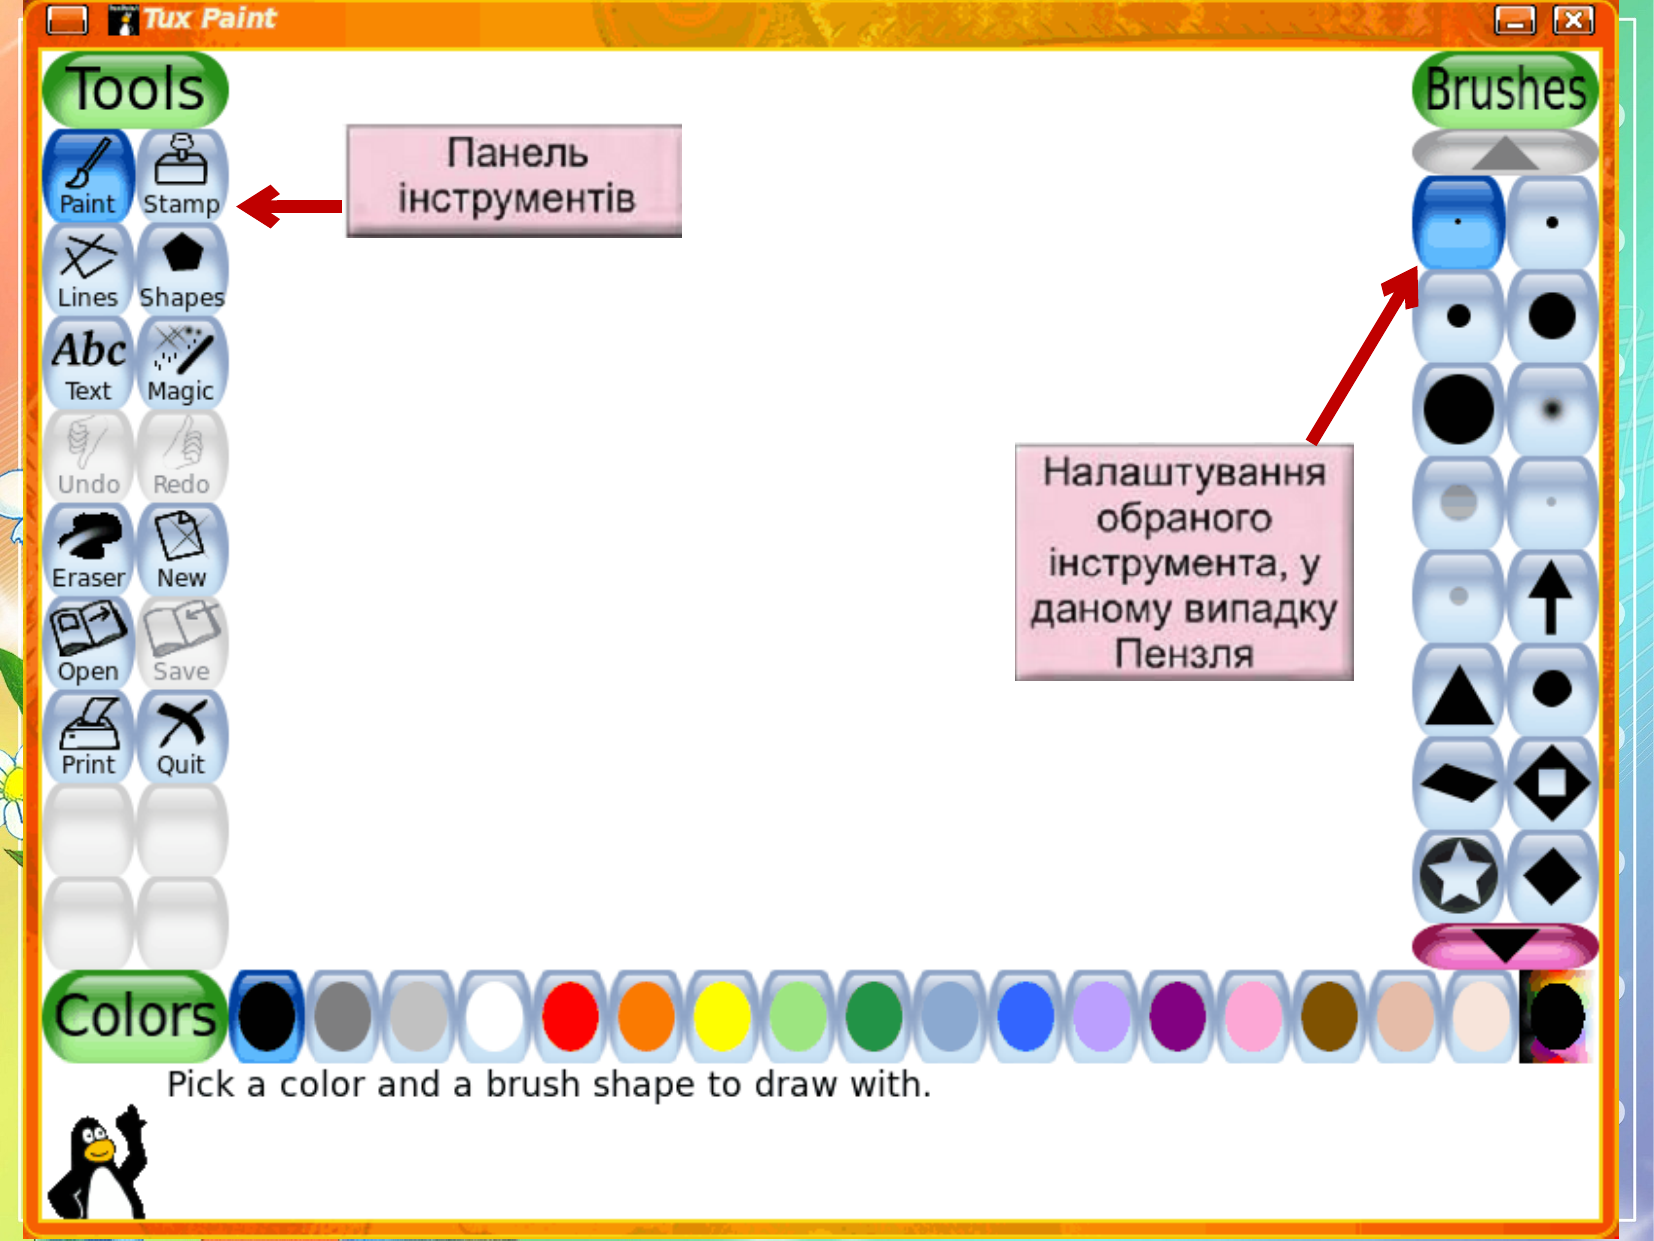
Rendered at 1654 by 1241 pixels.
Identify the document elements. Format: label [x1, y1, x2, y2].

text_box [1310, 265, 1418, 444]
picture [0, 0, 1654, 1241]
